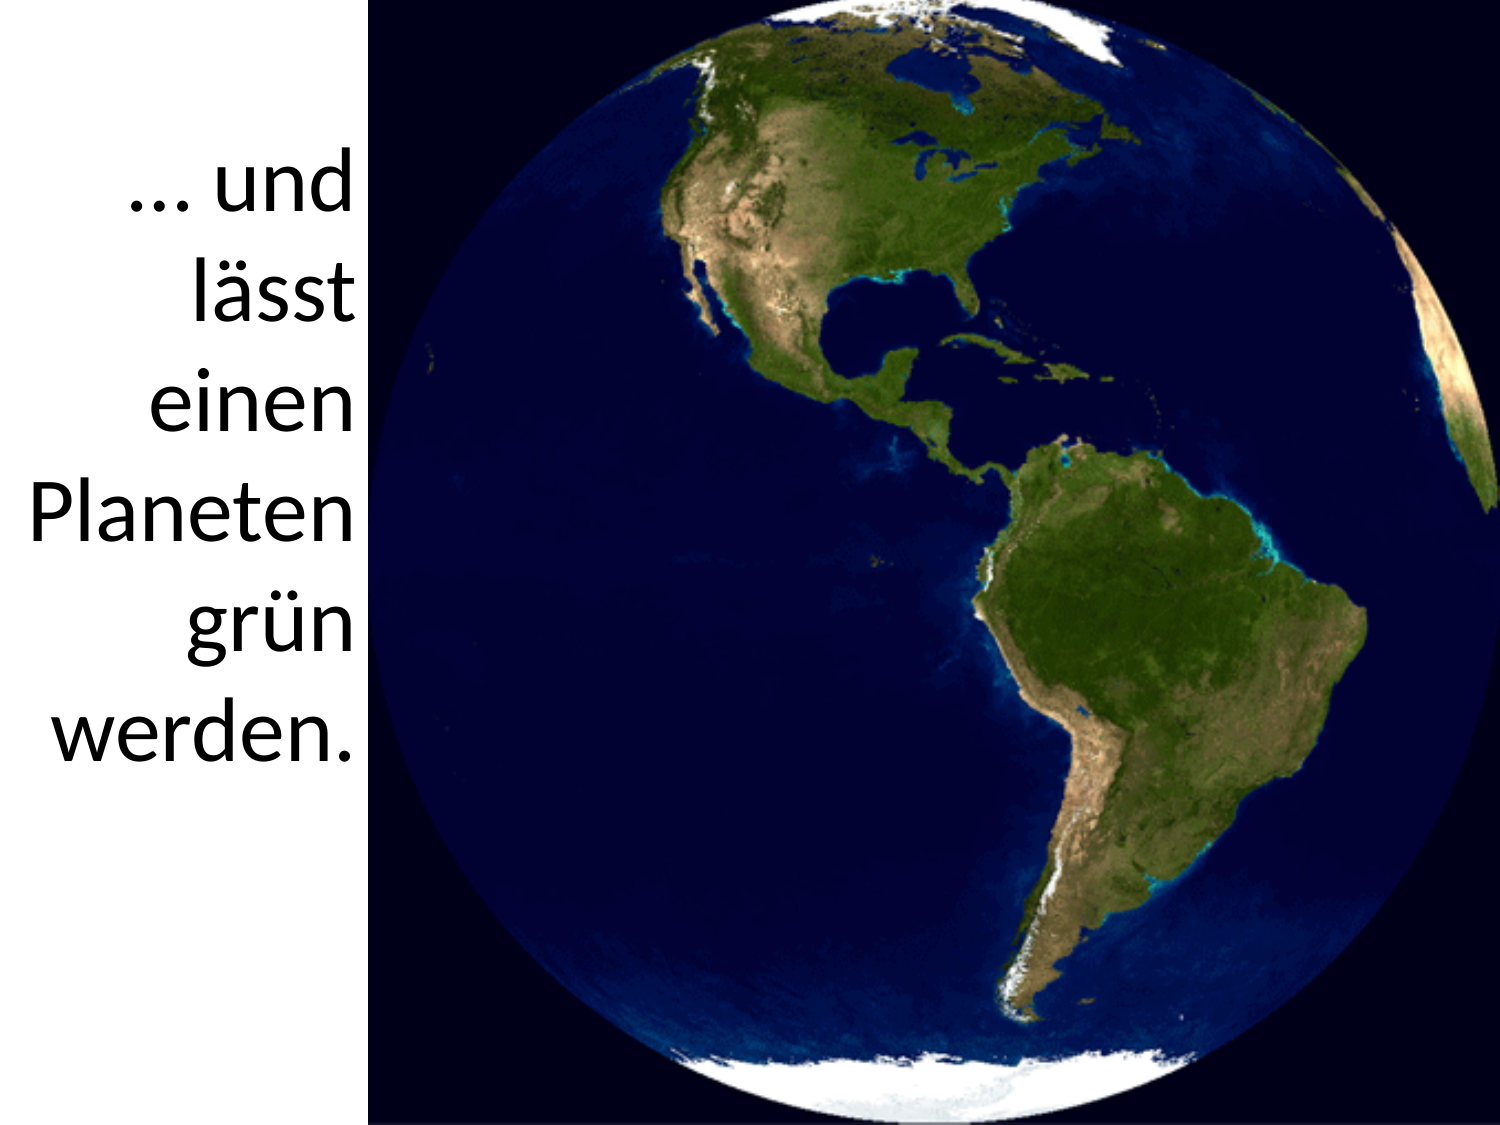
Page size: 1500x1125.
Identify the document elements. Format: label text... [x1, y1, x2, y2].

title … und lässt einen Planeten grün werden. [0, 89, 363, 810]
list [368, 0, 1500, 1125]
